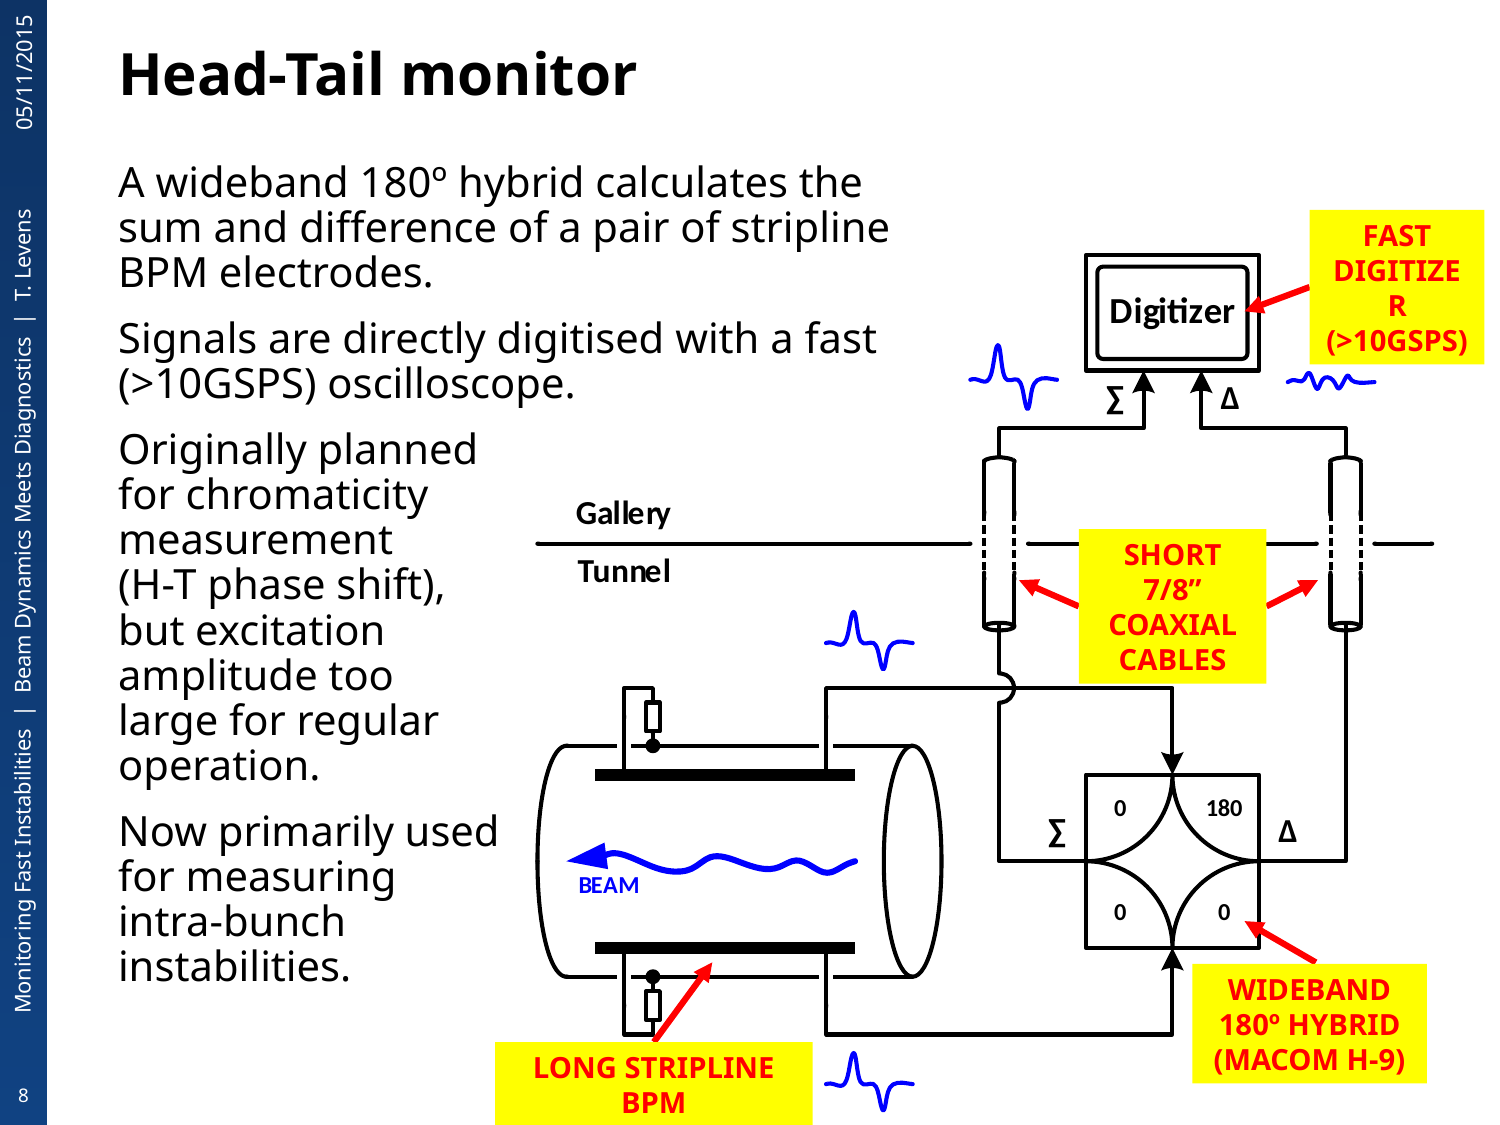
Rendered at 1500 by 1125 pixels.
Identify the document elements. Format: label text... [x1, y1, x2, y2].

footer Monitoring Fast Instabilities | Beam Dynamics Meets Diagnostics | T. Levens [0, 154, 47, 1068]
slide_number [0, 0, 47, 154]
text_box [1266, 580, 1318, 607]
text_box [1019, 580, 1079, 607]
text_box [1244, 286, 1310, 312]
text_box LONG STRIPLINE BPM [495, 1042, 813, 1125]
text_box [653, 962, 713, 1060]
slide_number 8 [0, 1068, 68, 1125]
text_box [1244, 921, 1316, 963]
list A wideband 180º hybrid calculates the sum and difference of a pair of stripline BPM electrodes. Signals are directly digitised with a fast (>10GSPS) oscilloscope. Originally planned for chromaticity measurement (H-T phase shift), but excitation amplitude too large for regular operation. Now primarily used for measuring intra-bunch instabilities. [103, 154, 954, 1069]
text_box FAST DIGITIZER (>10GSPS) [1309, 209, 1485, 365]
picture [530, 248, 1436, 1114]
title Head-Tail monitor [103, 29, 1444, 125]
